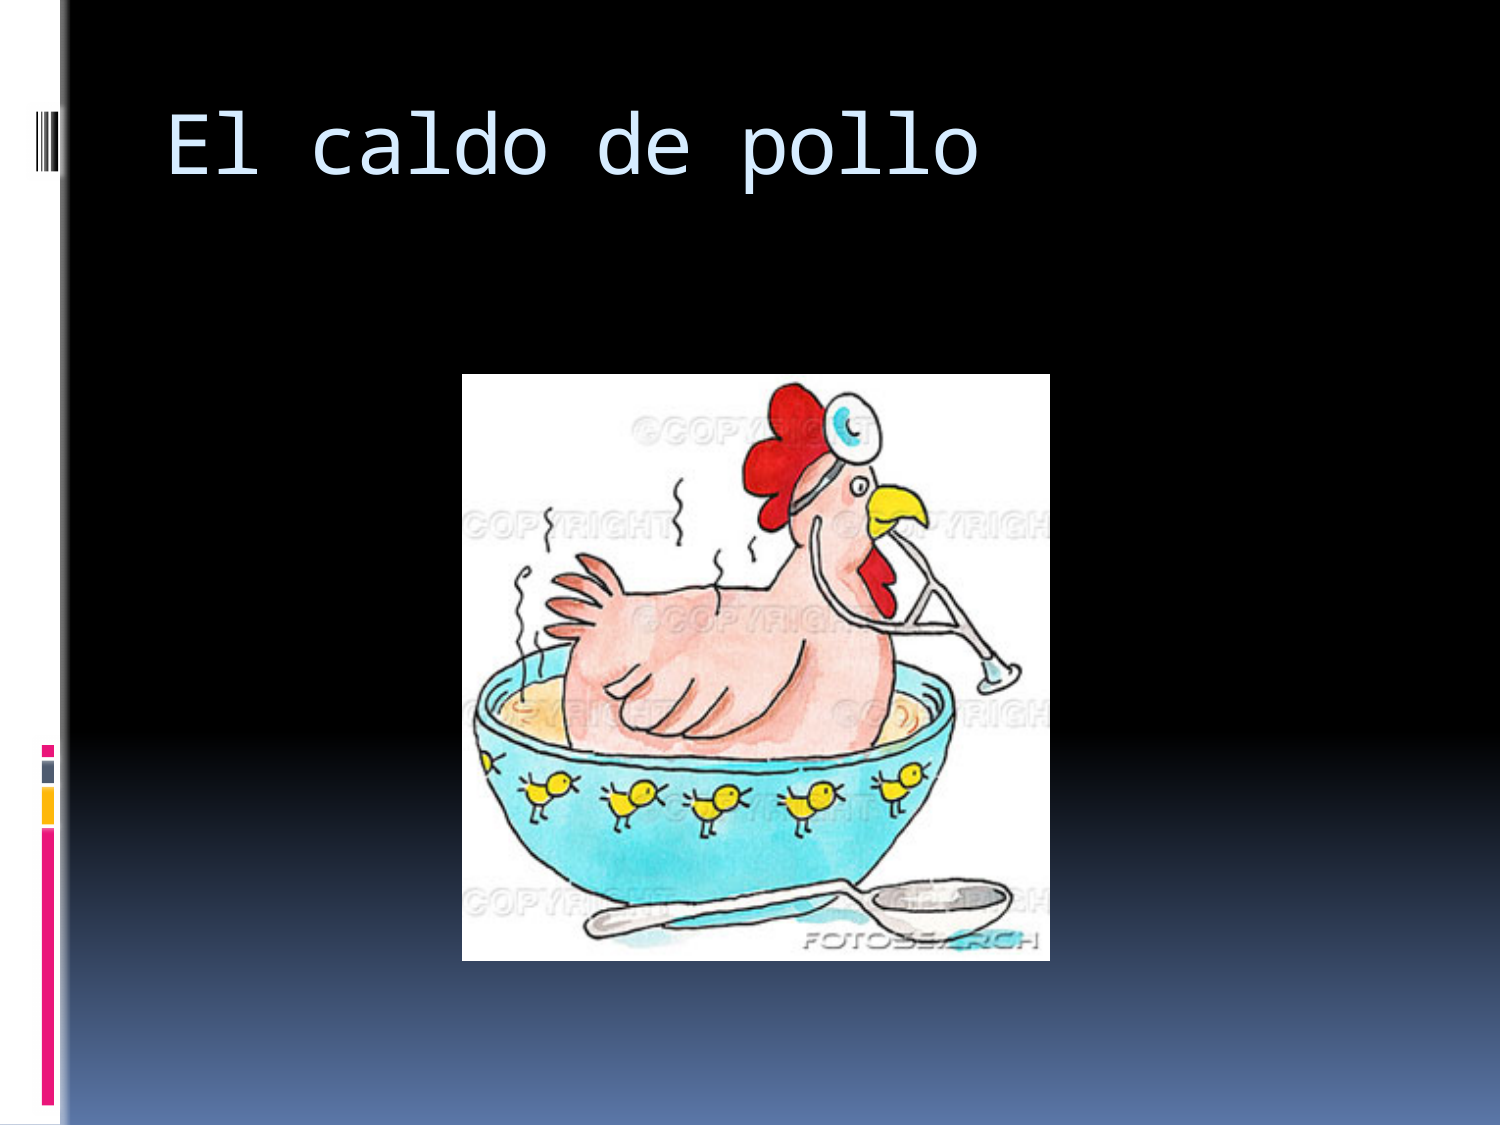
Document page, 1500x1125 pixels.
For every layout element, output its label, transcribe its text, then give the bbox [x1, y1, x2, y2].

title El caldo de pollo [150, 83, 1425, 234]
picture [461, 374, 1051, 961]
